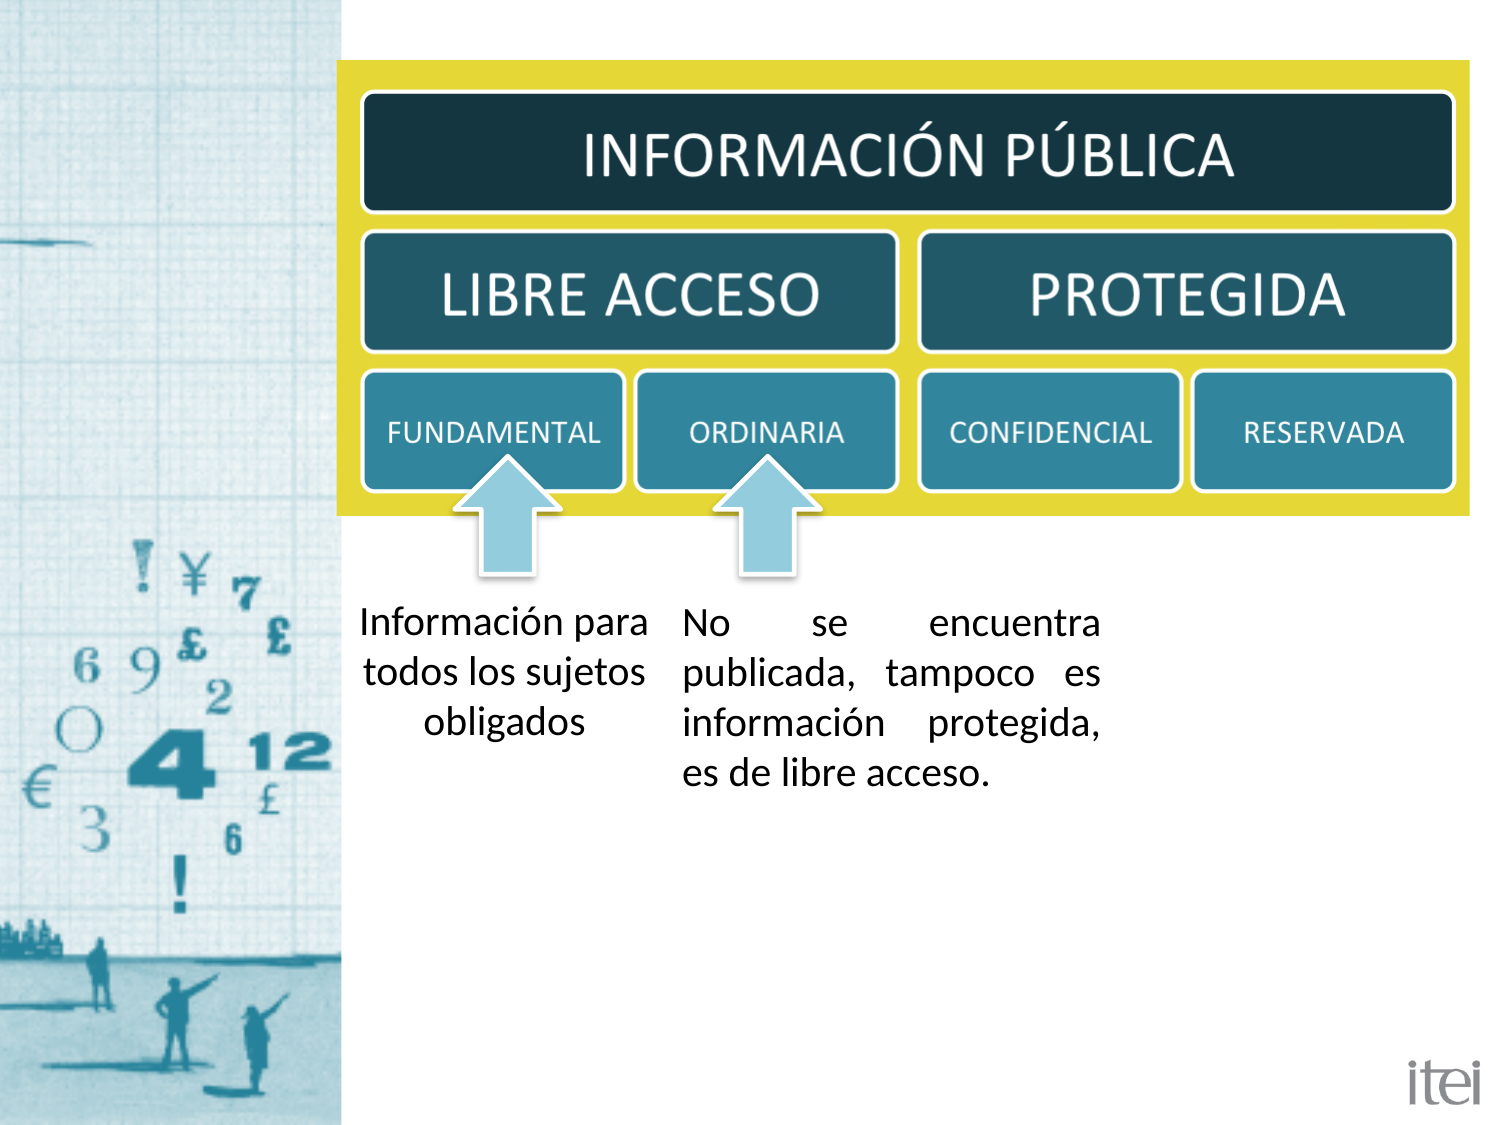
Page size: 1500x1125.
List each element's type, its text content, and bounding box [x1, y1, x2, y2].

text_box Información para todos los sujetos obligados [346, 586, 668, 751]
text_box No se encuentra publicada, tampoco es información protegida, es de libre acceso. [667, 587, 1117, 802]
picture [1382, 1026, 1500, 1125]
picture [0, 0, 1470, 1125]
text_box [480, 523, 536, 576]
text_box [740, 523, 795, 576]
